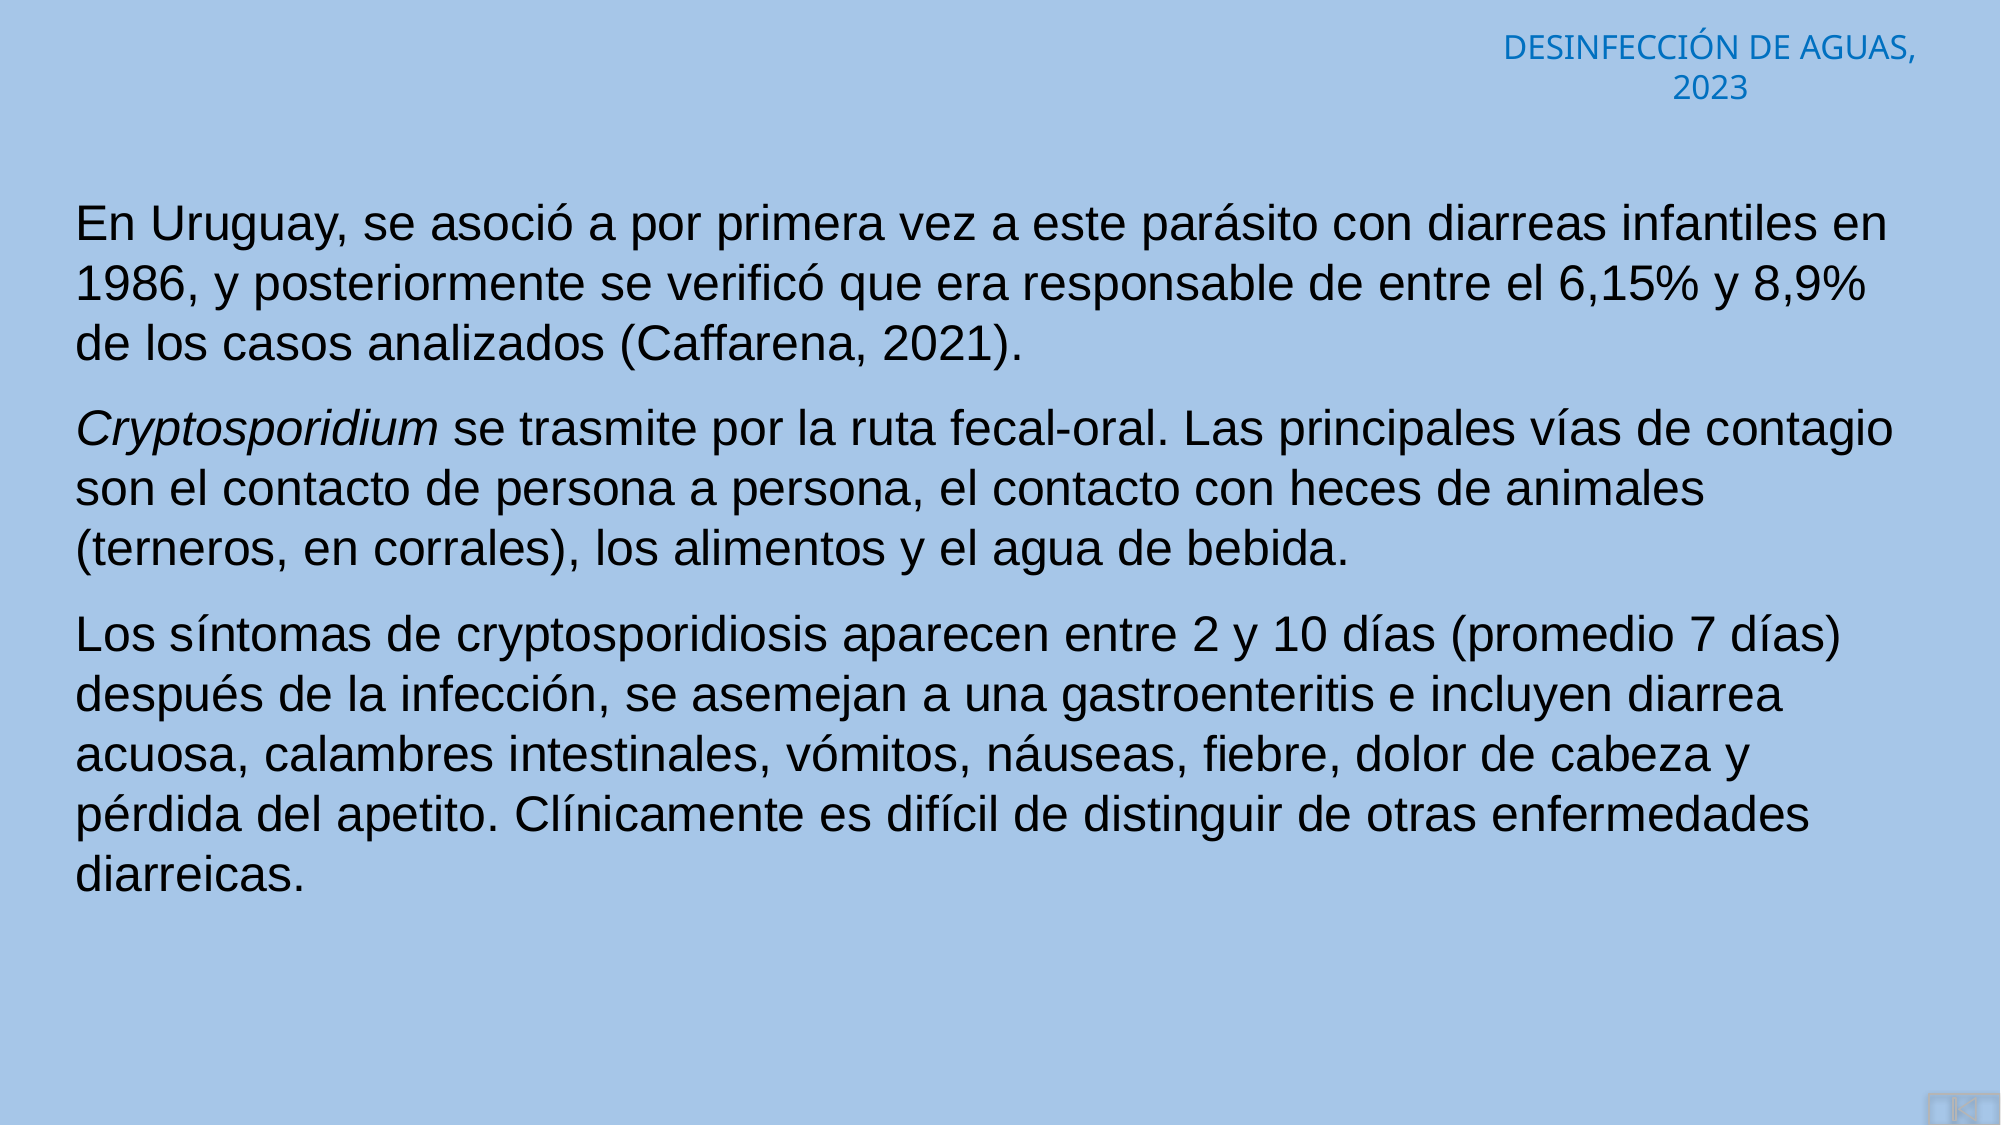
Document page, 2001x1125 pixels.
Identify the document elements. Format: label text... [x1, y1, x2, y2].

text_box En Uruguay, se asoció a por primera vez a este parásito con diarreas infantiles en 1986, y posteriormente se verificó que era responsable de entre el 6,15% y 8,9% de los casos analizados (Caffarena, 2021). Cryptosporidium se trasmite por la ruta fecal-oral. Las principales vías de contagio son el contacto de persona a persona, el contacto con heces de animales (terneros, en corrales), los alimentos y el agua de bebida. Los síntomas de cryptosporidiosis aparecen entre 2 y 10 días (promedio 7 días) después de la infección, se asemejan a una gastroenteritis e incluyen diarrea acuosa, calambres intestinales, vómitos, náuseas, fiebre, dolor de cabeza y pérdida del apetito. Clínicamente es difícil de distinguir de otras enfermedades diarreicas. [60, 183, 1940, 909]
text_box [30, 844, 1764, 950]
